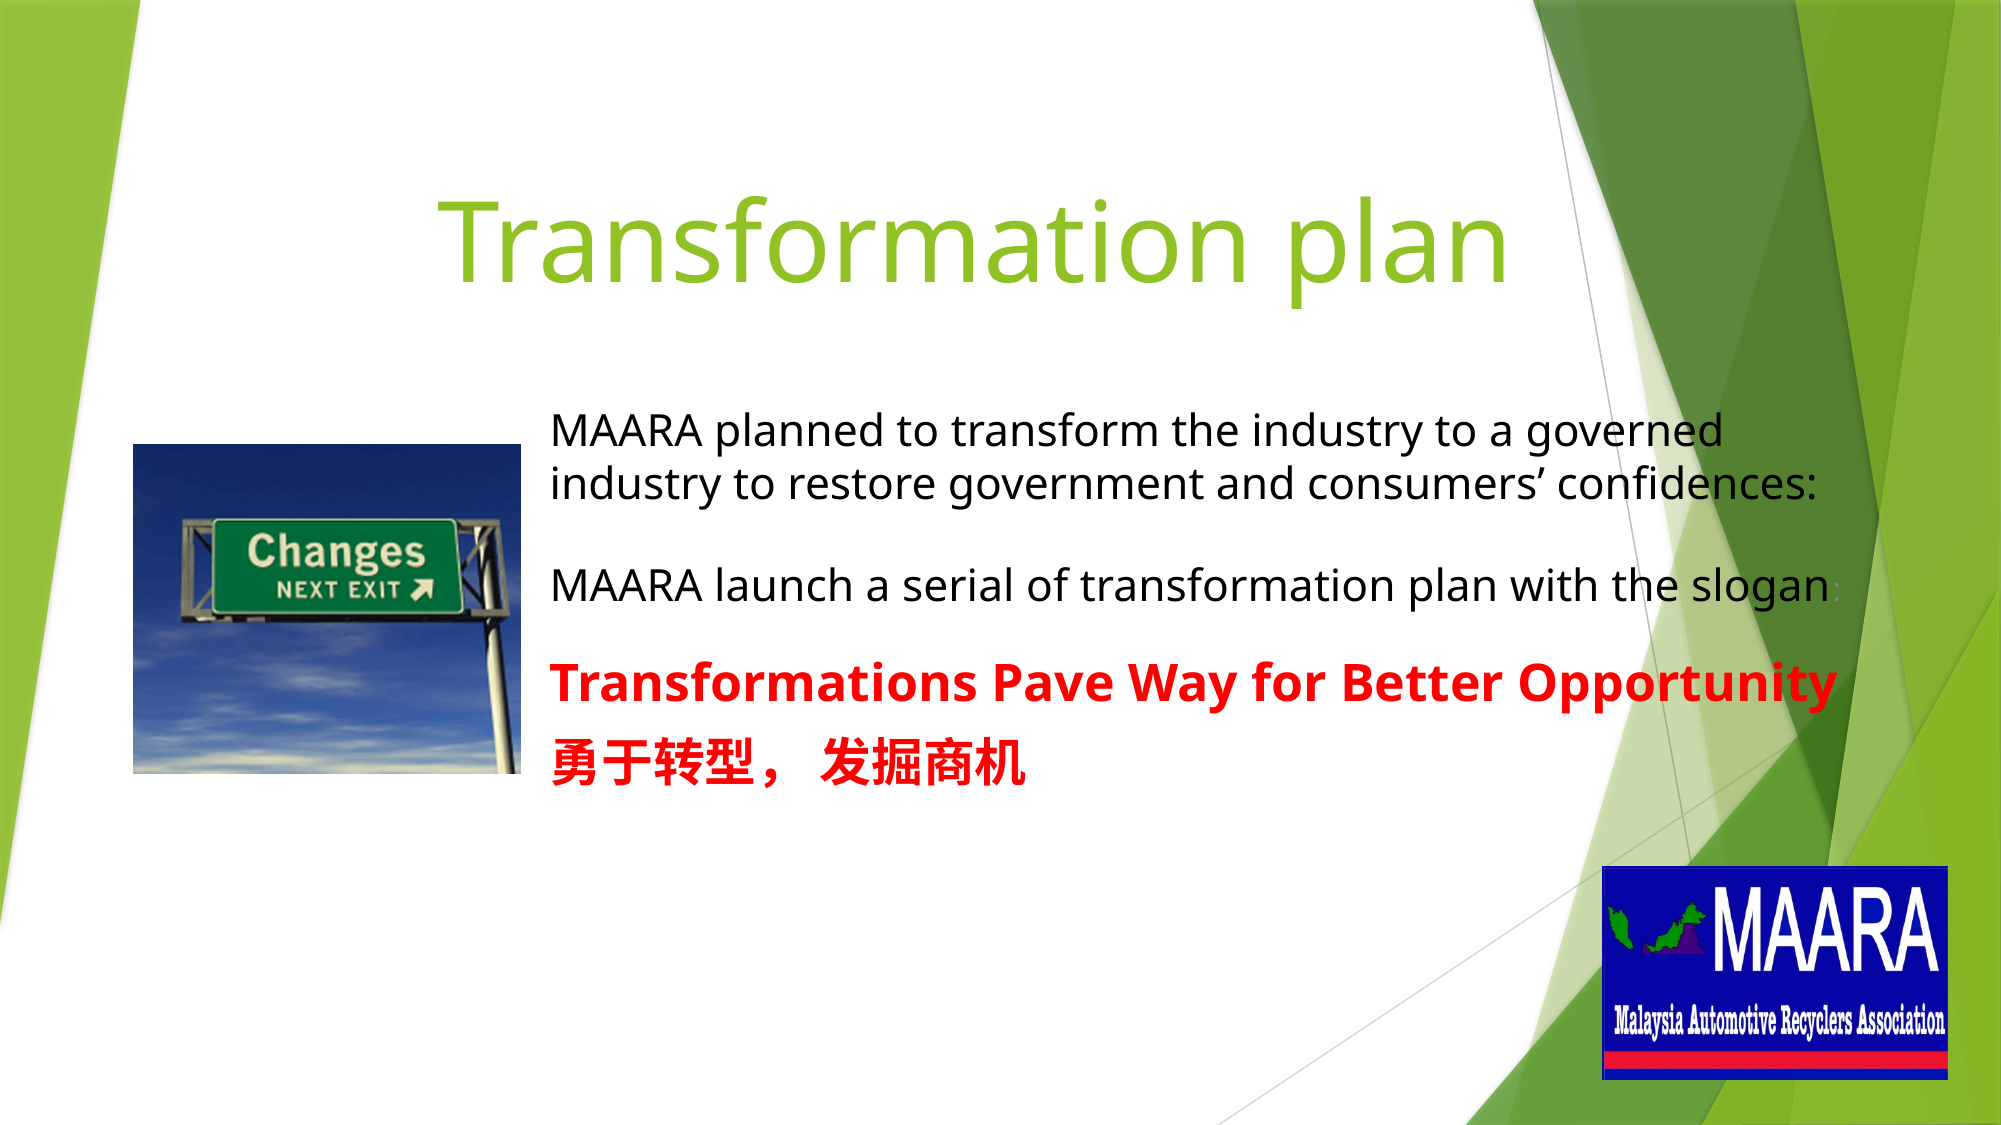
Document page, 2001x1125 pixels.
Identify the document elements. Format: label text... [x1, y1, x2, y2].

subtitle MAARA planned to transform the industry to a governed industry to restore government and consumers’ confidences: MAARA launch a serial of transformation plan with the slogan: Transformations Pave Way for Better Opportunity 勇于转型， 发掘商机 [534, 394, 1915, 912]
picture [1601, 866, 1949, 1081]
title Transformation plan [283, 42, 1558, 313]
picture [133, 444, 522, 775]
